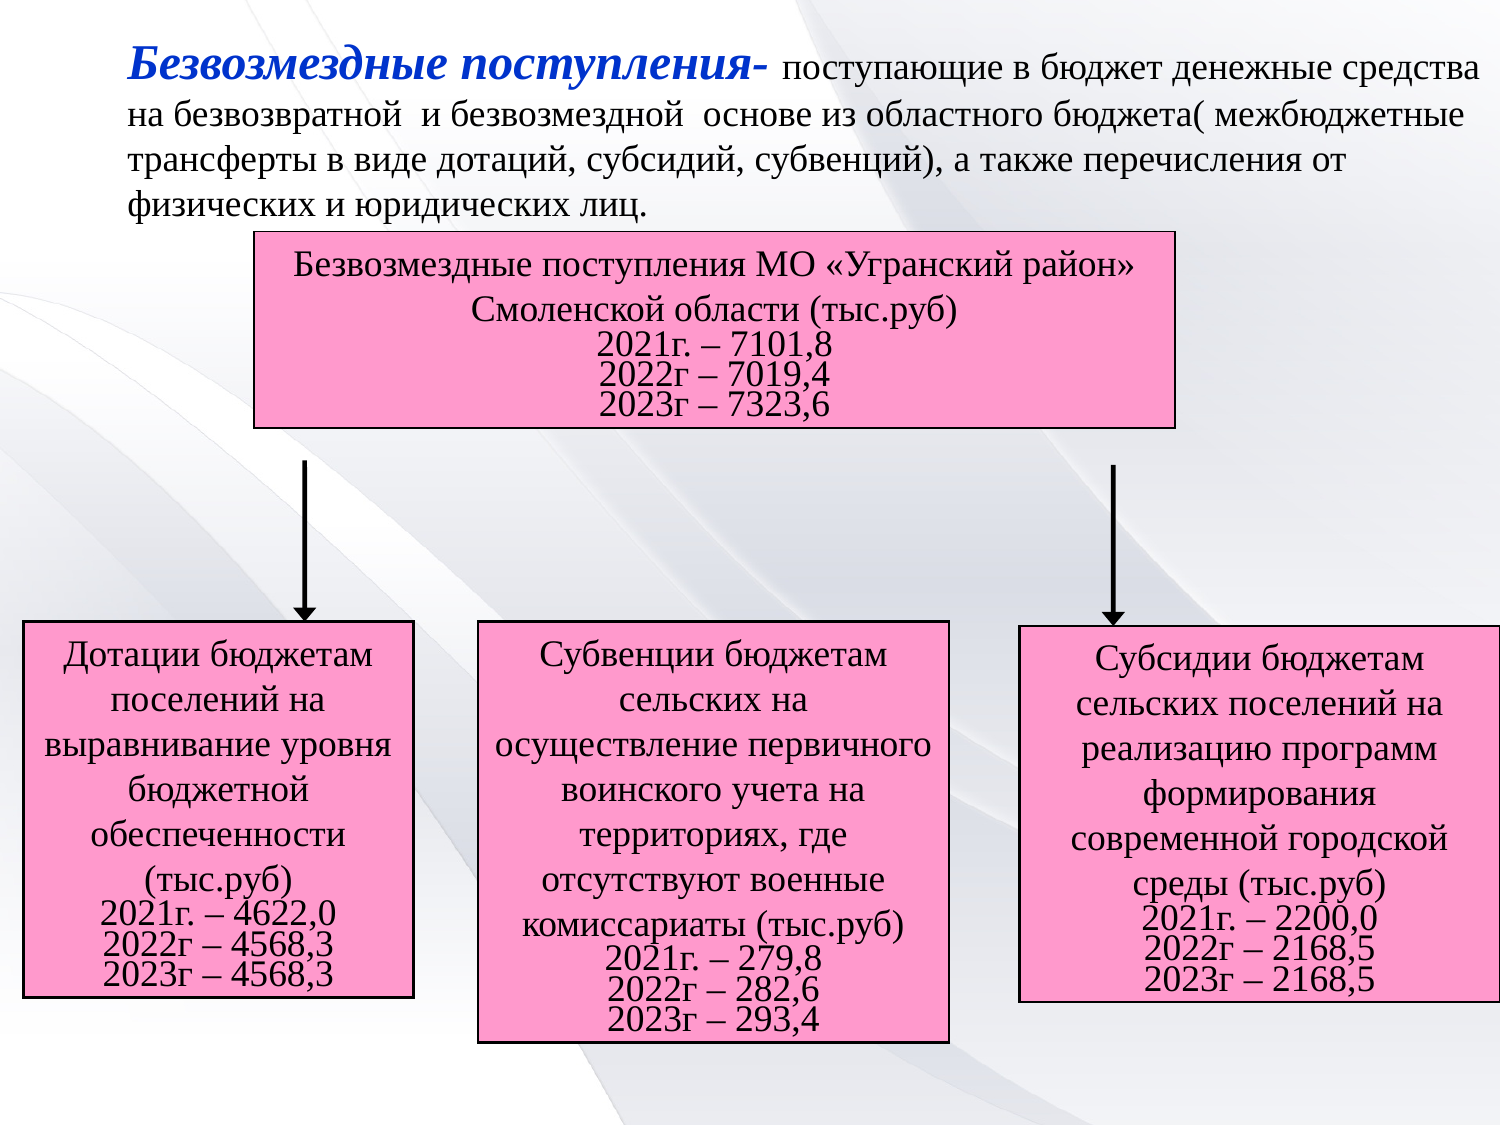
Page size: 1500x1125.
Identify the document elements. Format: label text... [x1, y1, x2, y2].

picture [0, 0, 1500, 1125]
text_box Субвенции бюджетам сельских на осуществление первичного воинского учета на территориях, где отсутствуют военные комиссариаты (тыс.руб) 2021г. – 279,8 2022г – 282,6 2023г – 293,4 [477, 621, 950, 1043]
title Безвозмездные поступления- поступающие в бюджет денежные средства на безвозвратной и безвозмездной основе из областного бюджета( межбюджетные трансферты в виде дотаций, субсидий, субвенций), а также перечисления от физических и юридических лиц. [111, 30, 1500, 232]
text_box Безвозмездные поступления МО «Угранский район» Смоленской области (тыс.руб) 2021г. – 7101,8 2022г – 7019,4 2023г – 7323,6 [253, 231, 1176, 428]
text_box Дотации бюджетам поселений на выравнивание уровня бюджетной обеспеченности (тыс.руб) 2021г. – 4622,0 2022г – 4568,3 2023г – 4568,3 [23, 621, 414, 998]
text_box [294, 460, 316, 622]
text_box Субсидии бюджетам сельских поселений на реализацию программ формирования современной городской среды (тыс.руб) 2021г. – 2200,0 2022г – 2168,5 2023г – 2168,5 [1019, 625, 1500, 1003]
text_box [1102, 464, 1124, 625]
